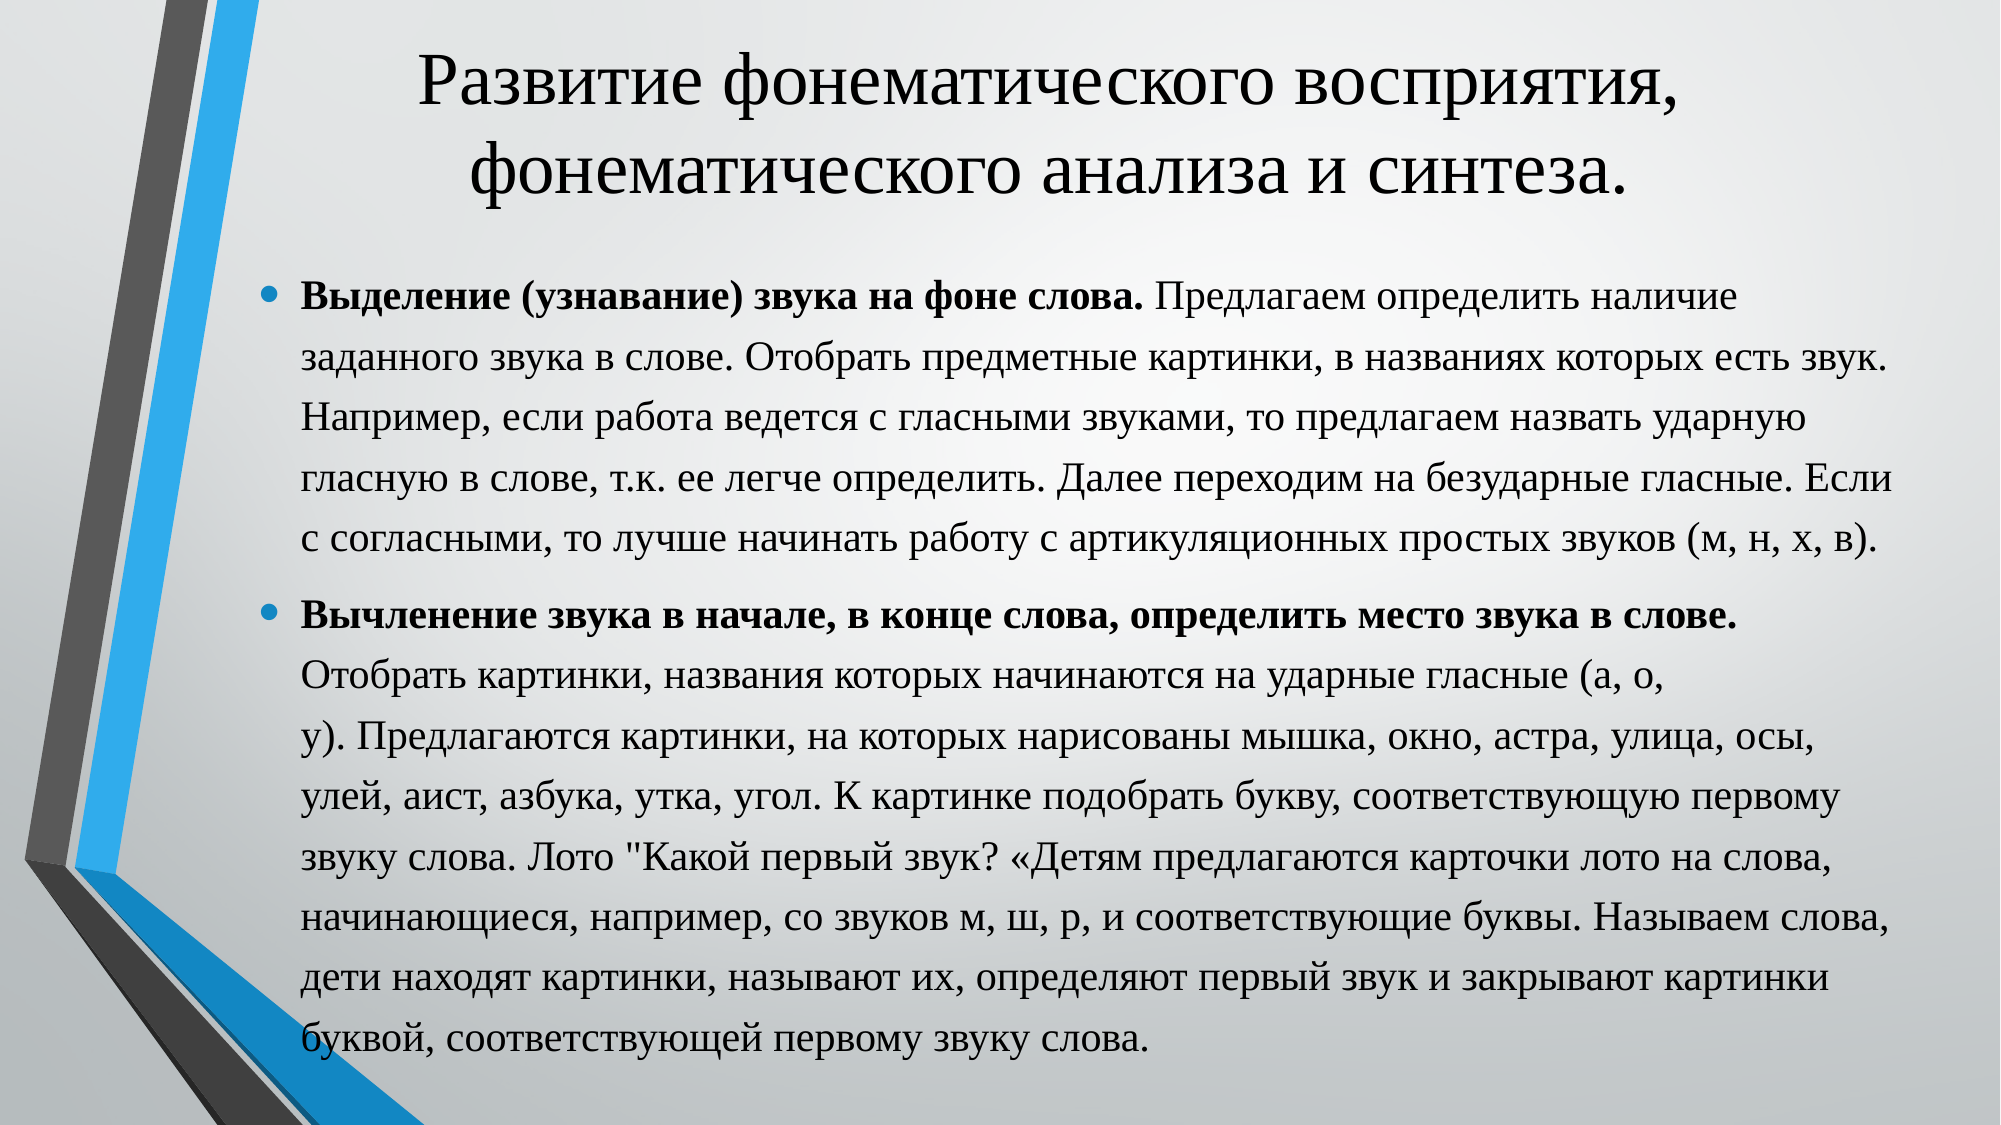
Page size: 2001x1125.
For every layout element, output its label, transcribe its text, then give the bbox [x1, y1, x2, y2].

list Выделение (узнавание) звука на фоне слова. Предлагаем определить наличие заданного звука в слове. Отобрать предметные картинки, в названиях которых есть звук. Например, если работа ведется с гласными звуками, то предлагаем назвать ударную гласную в слове, т.к. ее легче определить. Далее переходим на безударные гласные. Если с согласными, то лучше начинать работу с артикуляционных простых звуков (м, н, х, в). Вычленение звука в начале, в конце слова, определить место звука в слове. Отобрать картинки, названия которых начинаются на ударные гласные (а, о, у). Предлагаются кар­тинки, на которых нарисованы мышка, окно, астра, ули­ца, осы, улей, аист, азбука, утка, угол. К картинке подобрать букву, соответствующую перво­му звуку слова. Лото "Какой первый звук? «Детям предлагаются кар­точки лото на слова, начинающиеся, например, со звуков м, ш, р, и соответствующие буквы. Называем сло­ва, дети находят картинки, называют их, определяют пер­вый звук и закрывают картинки буквой, соответствующей первому звуку слова. [243, 250, 1929, 1092]
title Развитие фонематического восприятия, фонематического анализа и синтеза. [228, 20, 1872, 308]
